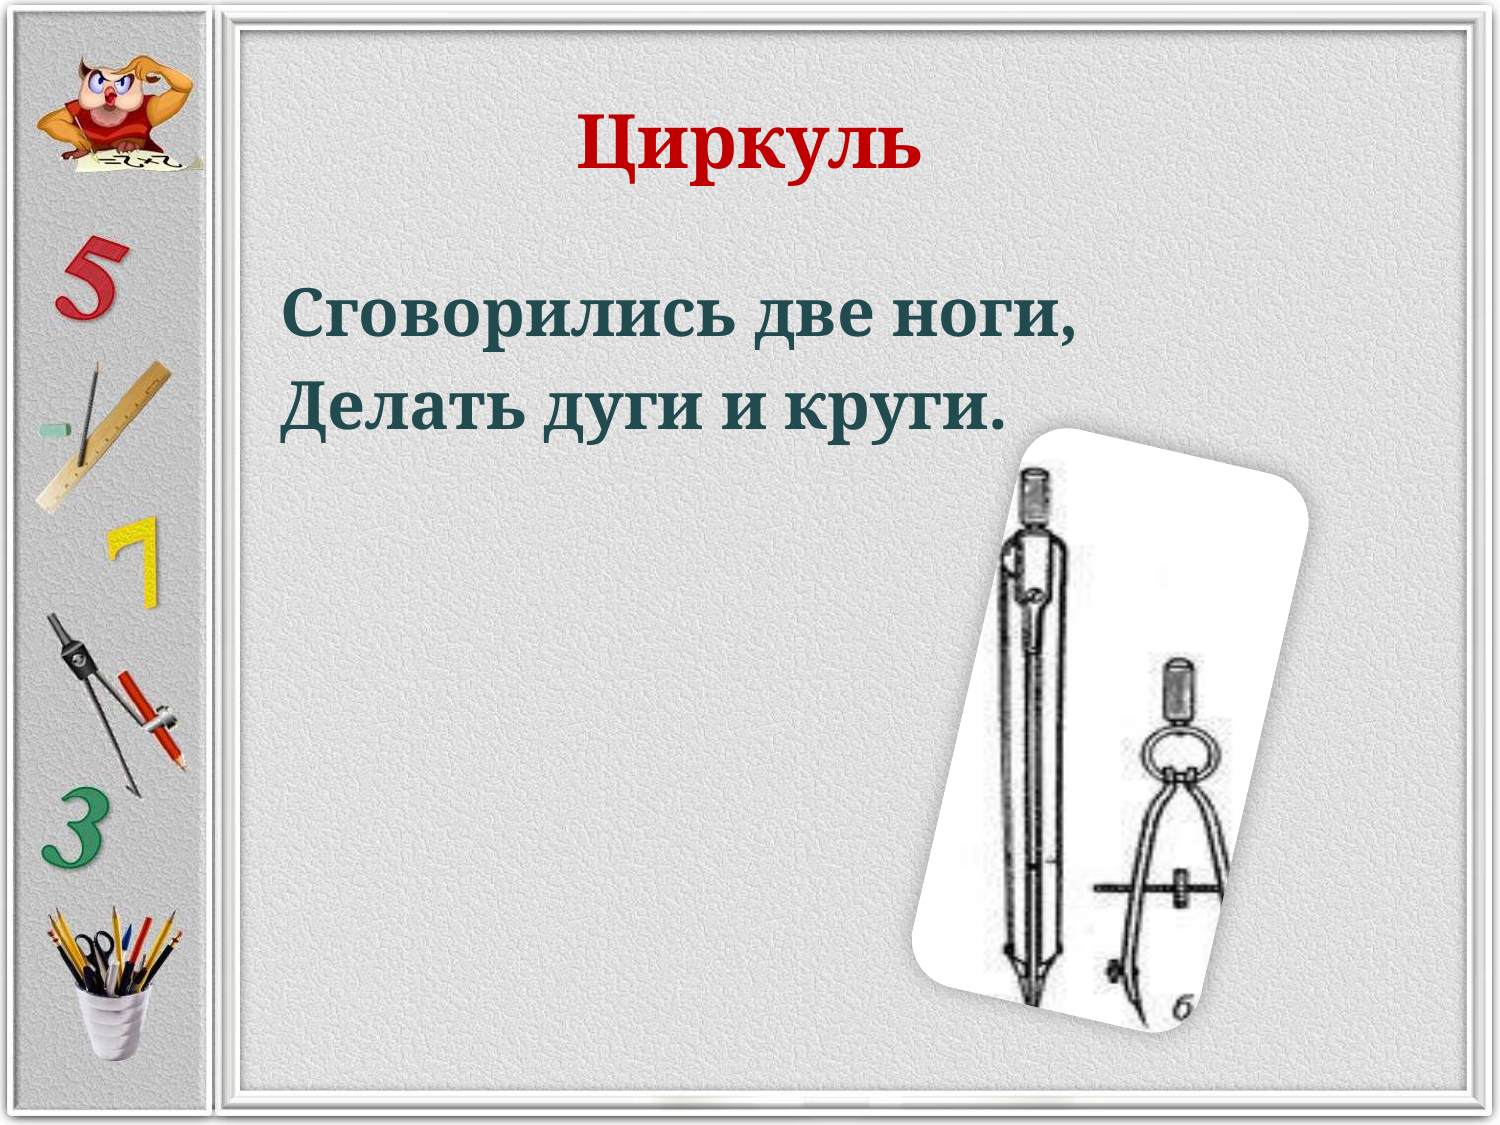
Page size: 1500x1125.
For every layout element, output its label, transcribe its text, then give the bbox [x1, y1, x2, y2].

picture [0, 0, 1500, 1125]
title Циркуль [75, 45, 1425, 233]
list Сговорились две ноги, Делать дуги и круги. [265, 262, 1425, 610]
